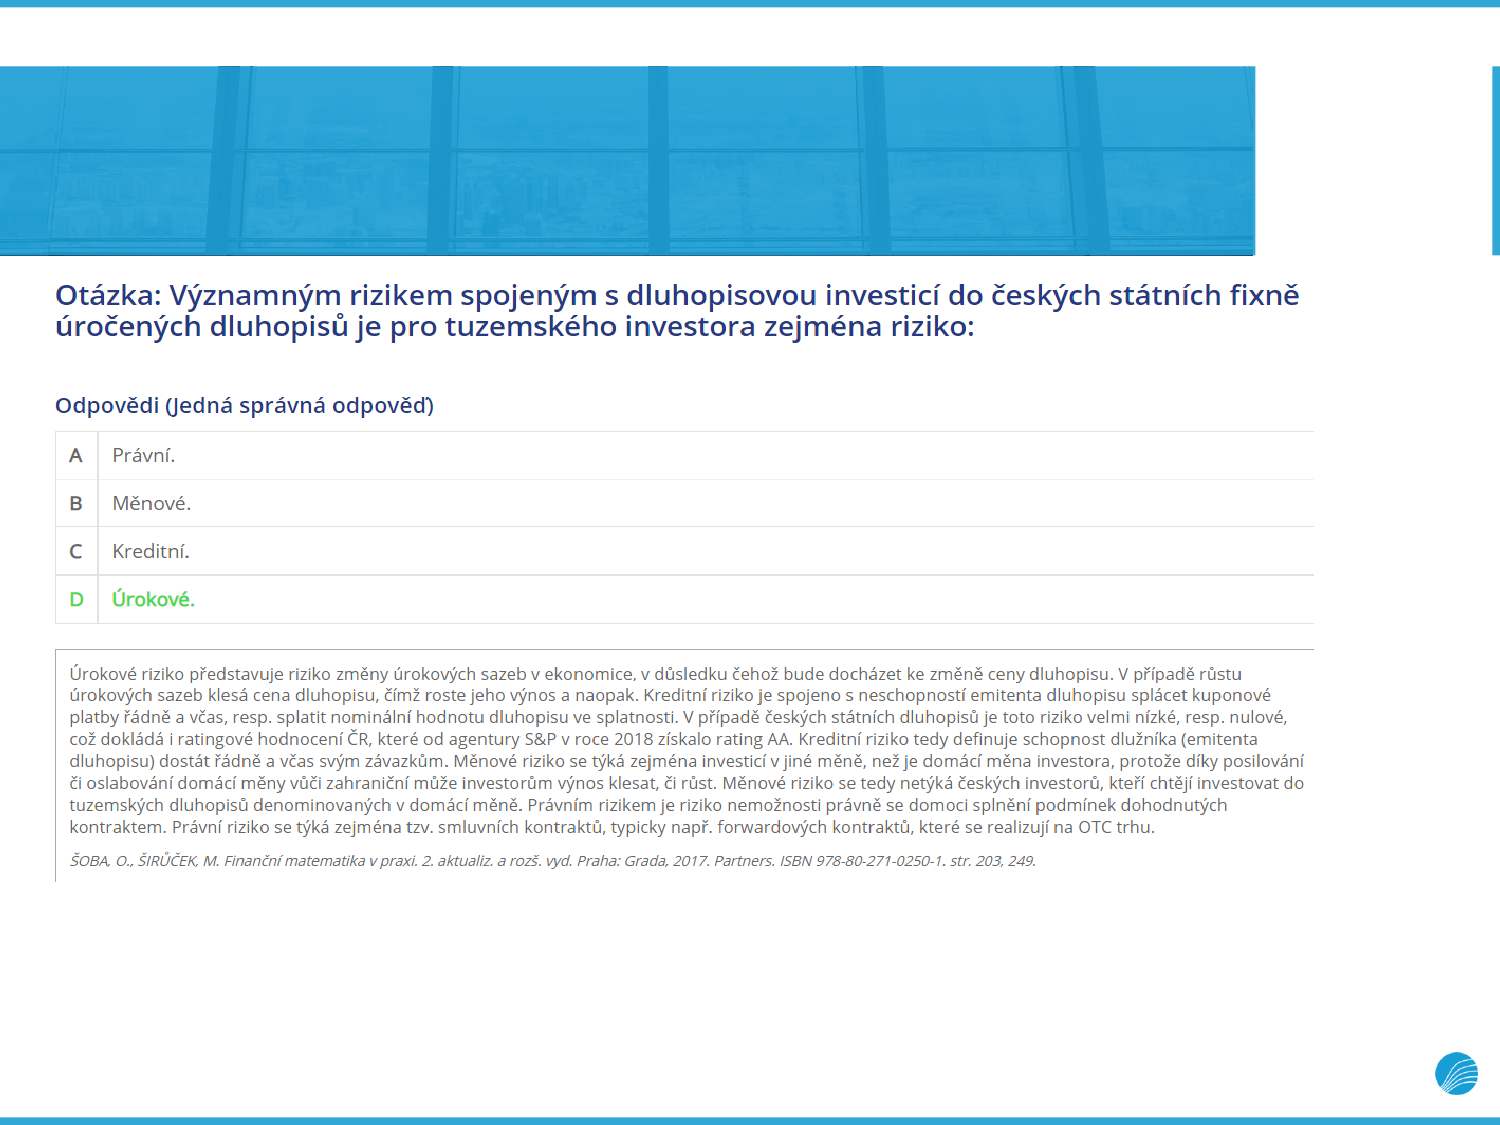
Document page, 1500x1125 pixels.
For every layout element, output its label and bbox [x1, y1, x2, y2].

list [39, 279, 1314, 882]
picture [1435, 1052, 1478, 1095]
